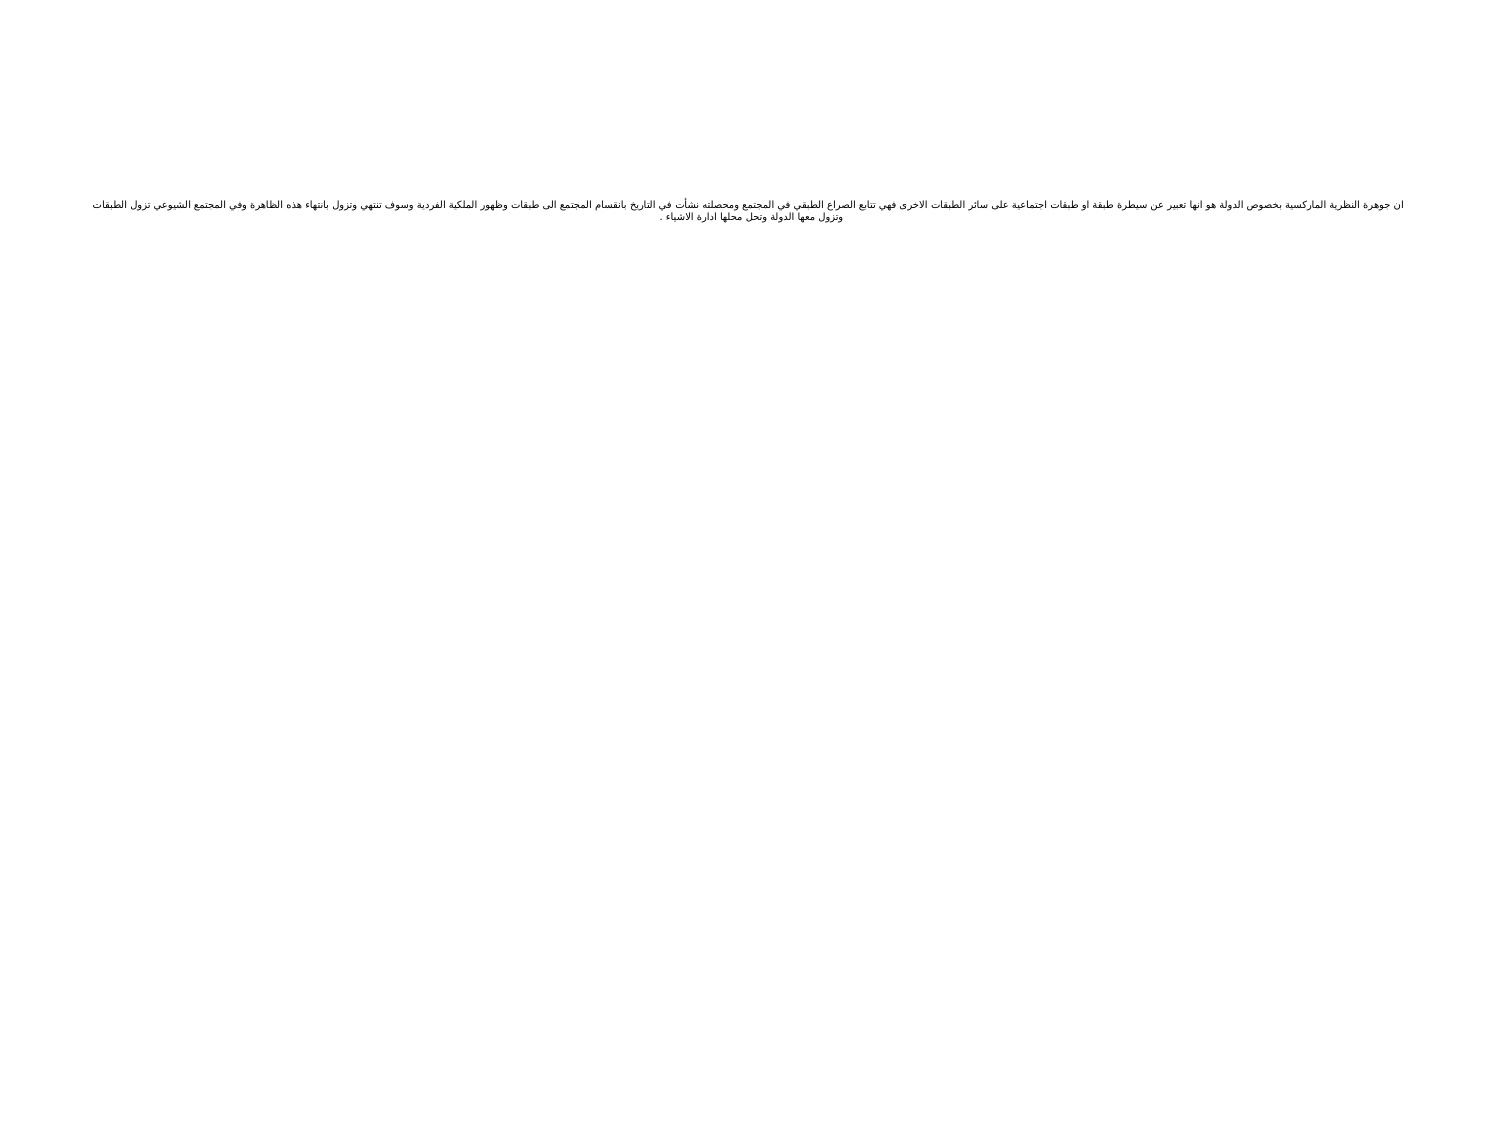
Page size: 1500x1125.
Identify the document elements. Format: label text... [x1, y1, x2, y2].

title ان جوهرة النظرية الماركسية بخصوص الدولة هو انها تعبير عن سيطرة طبقة او طبقات اجتماعية على سائر الطبقات الاخرى فهي تتابع الصراع الطبقي في المجتمع ومحصلته نشأت في التاريخ بانقسام المجتمع الى طبقات وظهور الملكية الفردية وسوف تنتهي وتزول بانتهاء هذه الظاهرة وفي المجتمع الشيوعي تزول الطبقات وتزول معها الدولة وتحل محلها ادارة الاشياء . [75, 45, 1425, 233]
